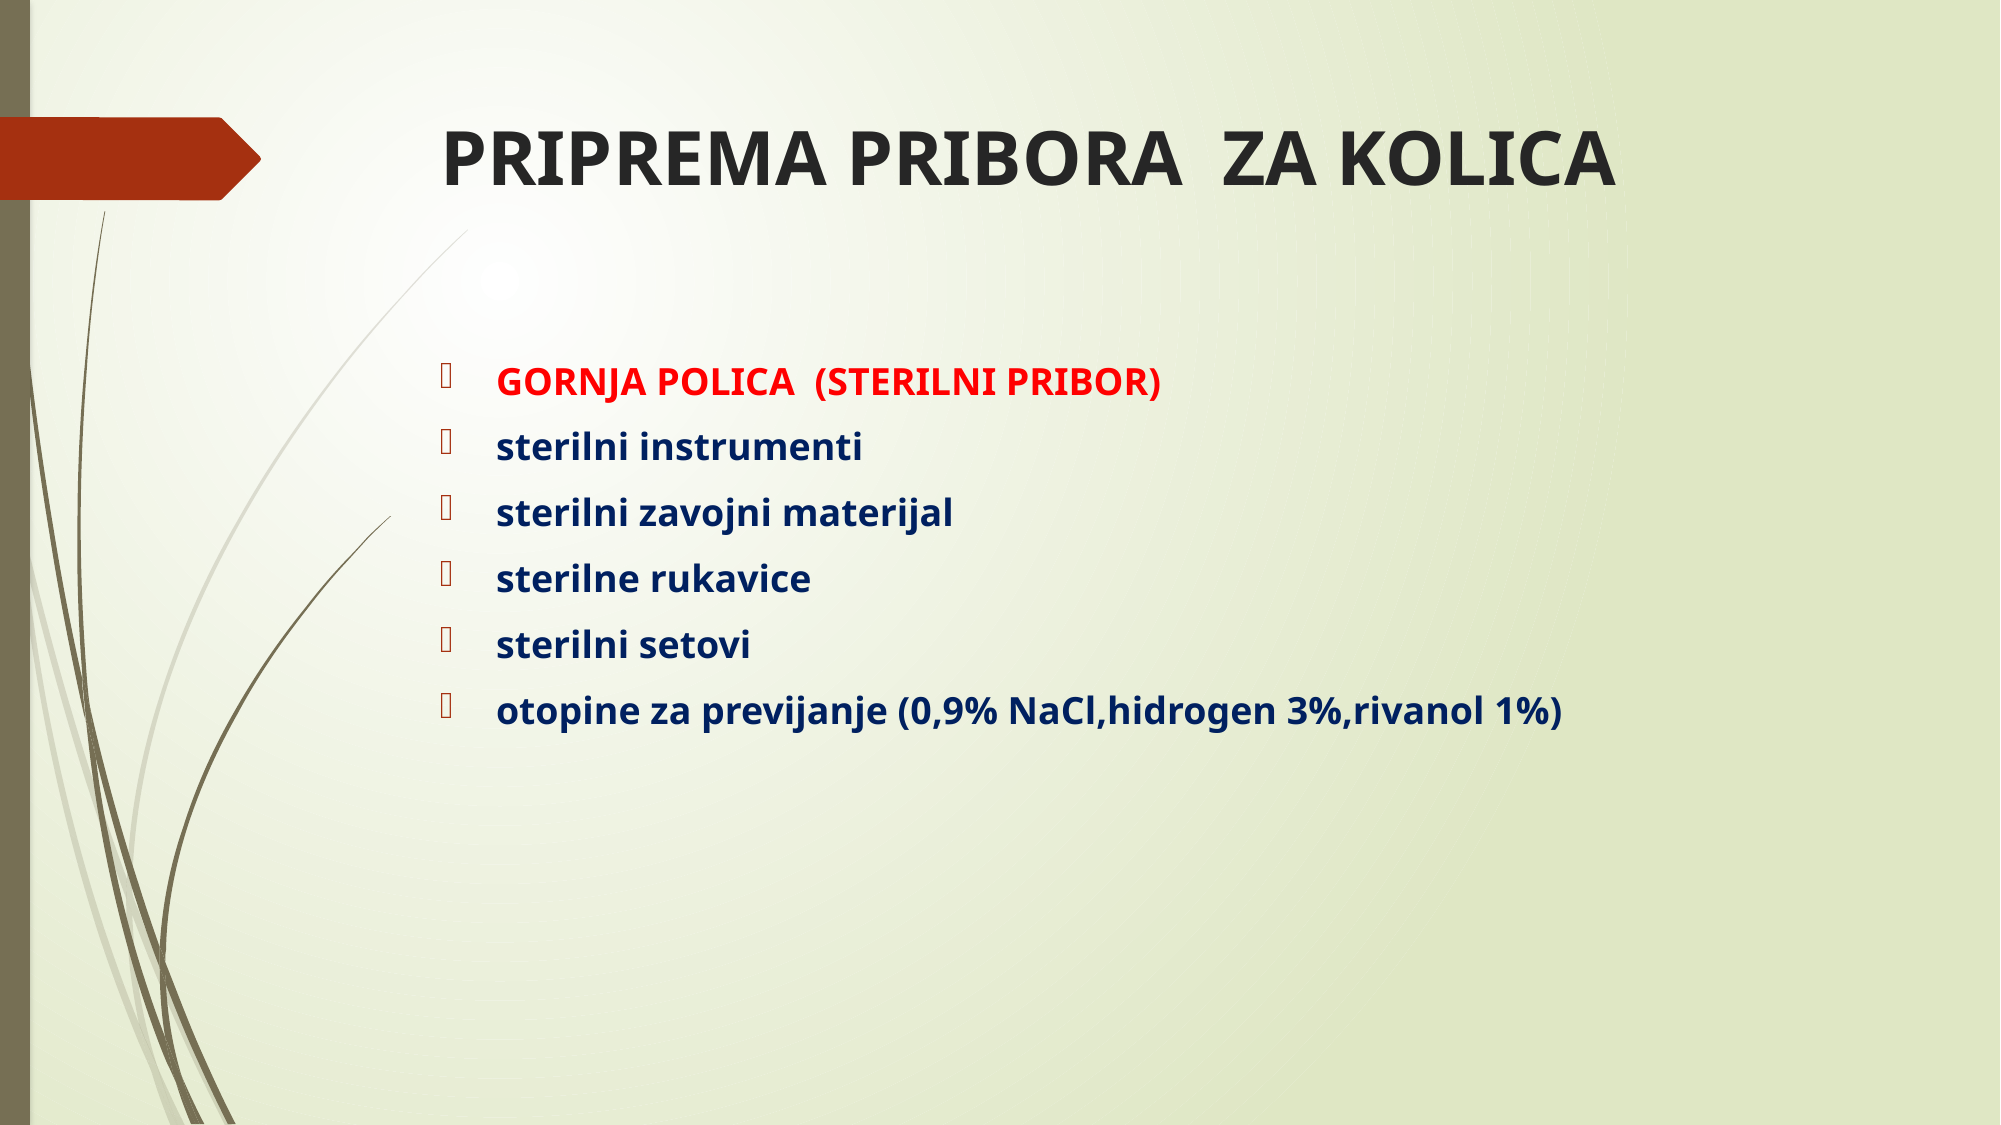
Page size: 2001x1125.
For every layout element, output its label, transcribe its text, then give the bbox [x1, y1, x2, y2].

title PRIPREMA PRIBORA ZA KOLICA [425, 102, 1888, 313]
list GORNJA POLICA (STERILNI PRIBOR) sterilni instrumenti sterilni zavojni materijal sterilne rukavice sterilni setovi otopine za previjanje (0,9% NaCl,hidrogen 3%,rivanol 1%) [424, 350, 1888, 970]
